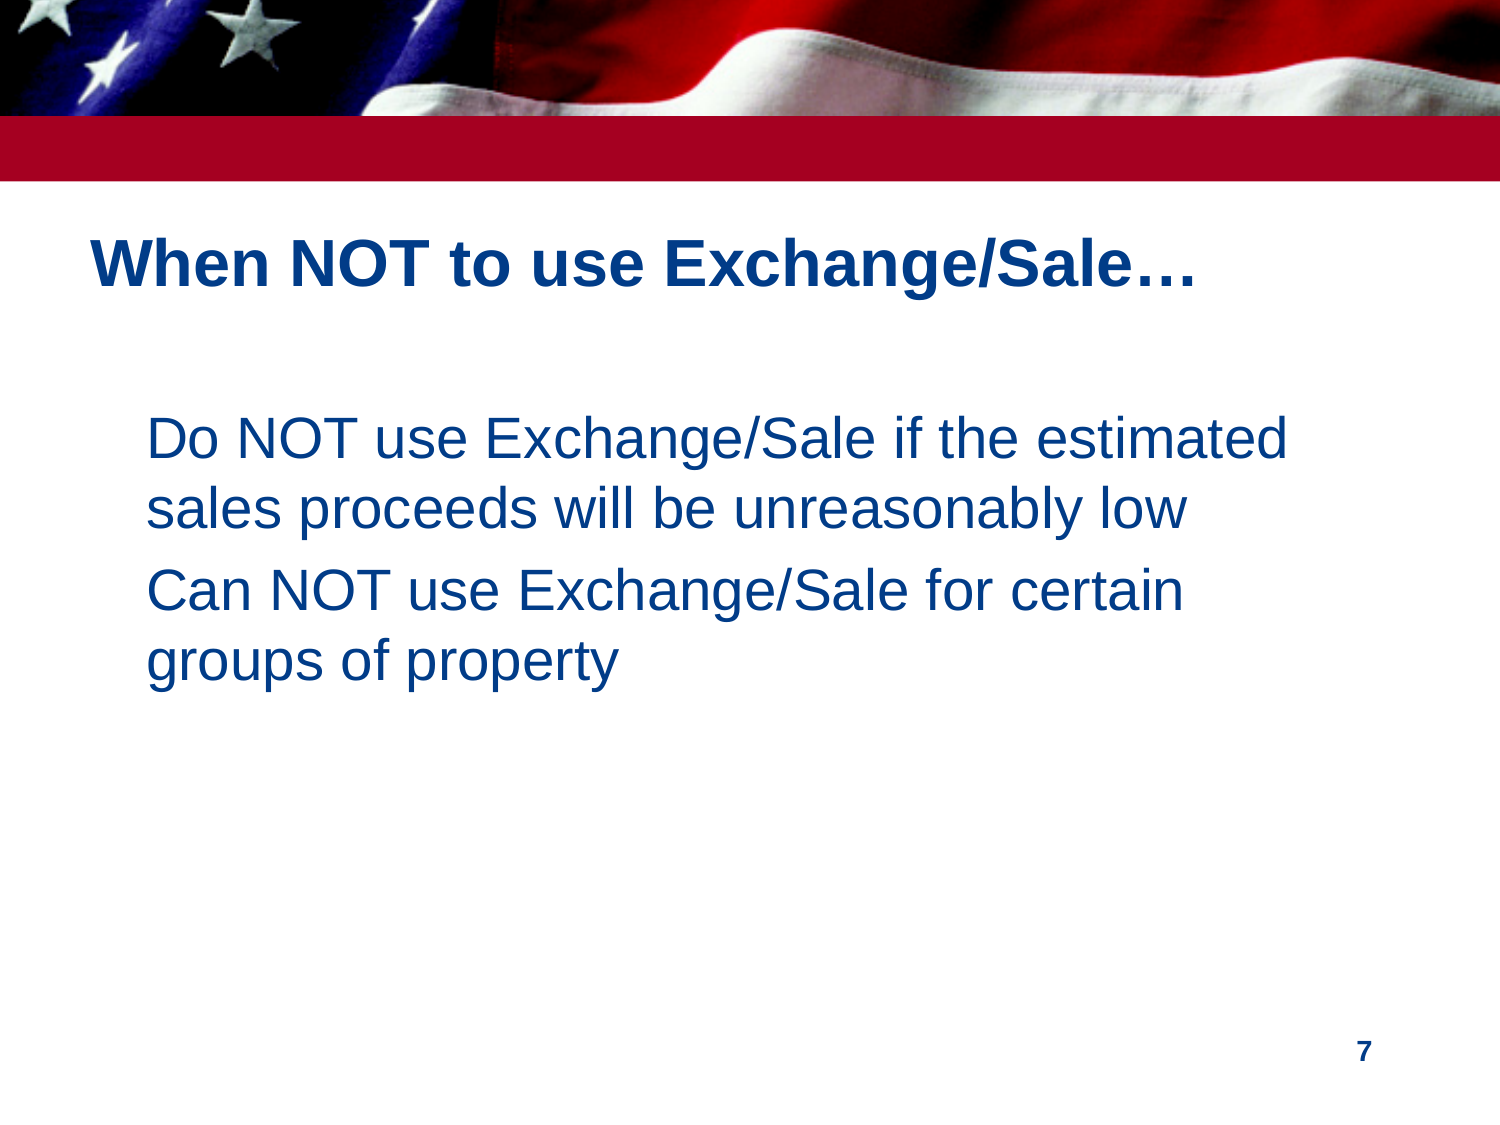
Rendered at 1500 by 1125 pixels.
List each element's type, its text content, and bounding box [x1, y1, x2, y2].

title When NOT to use Exchange/Sale… [74, 212, 1350, 309]
slide_number 7 [1074, 1024, 1388, 1101]
picture [0, 0, 1500, 116]
list Do NOT use Exchange/Sale if the estimated sales proceeds will be unreasonably low Can NOT use Exchange/Sale for certain groups of property [74, 392, 1350, 963]
